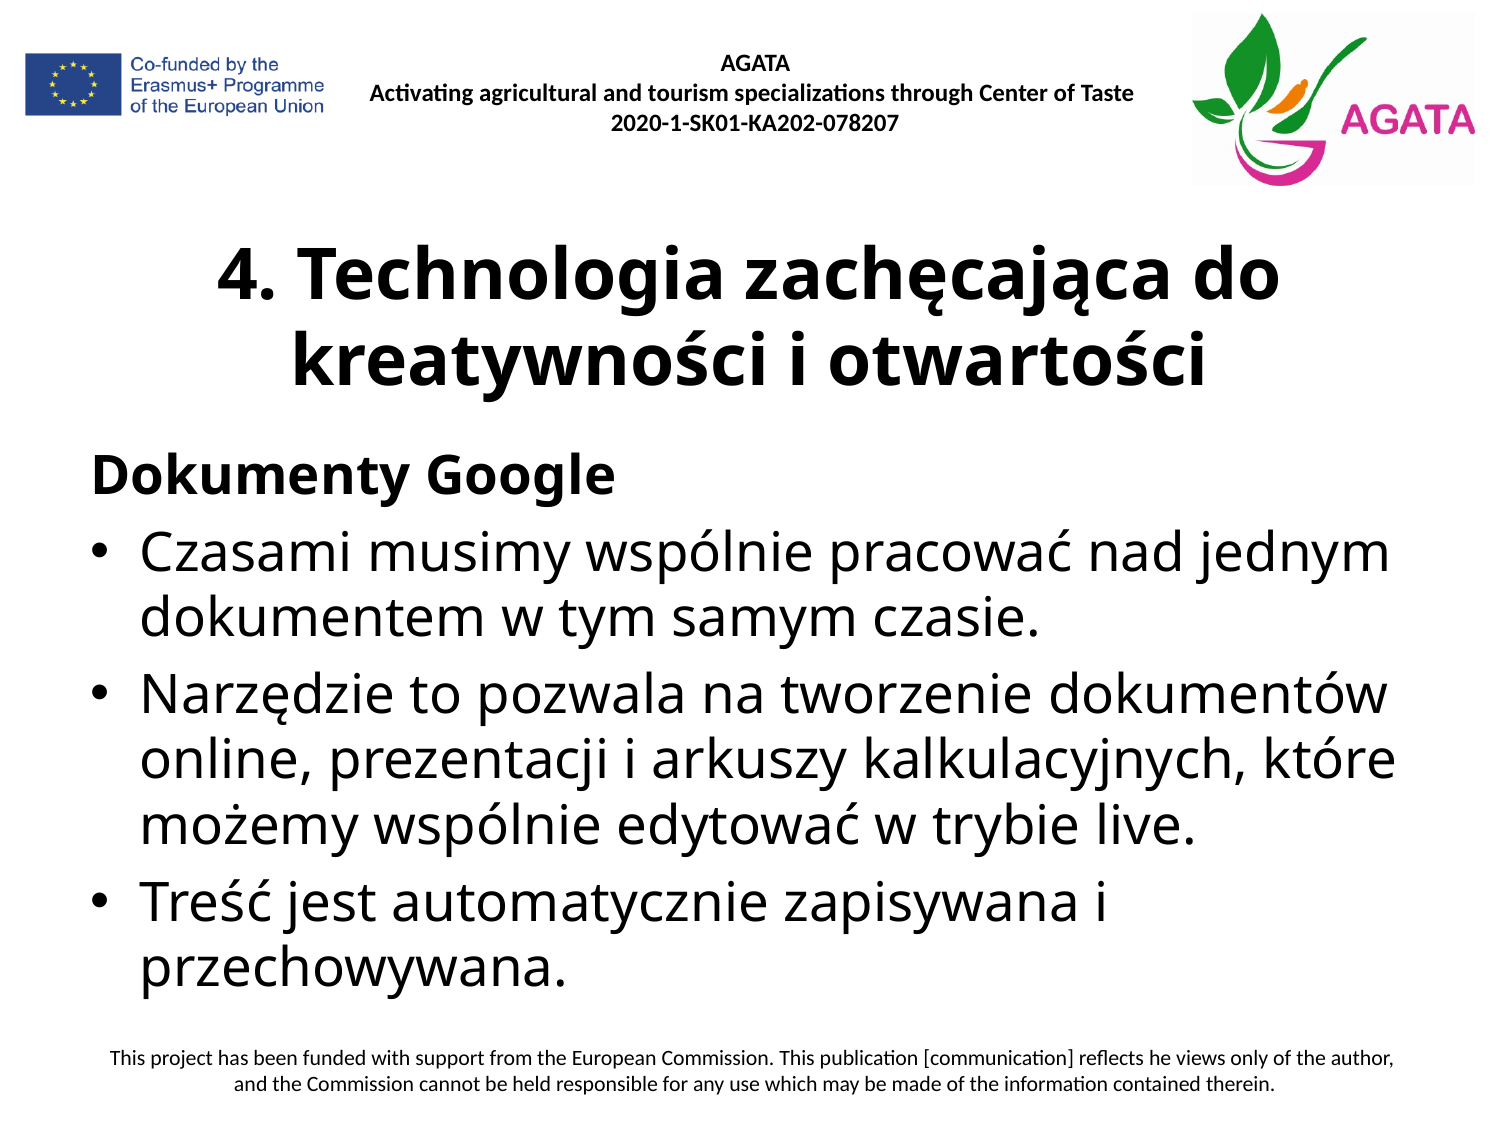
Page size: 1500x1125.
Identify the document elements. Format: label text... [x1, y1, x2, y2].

title 4. Technologia zachęcająca do kreatywności i otwartości [75, 219, 1425, 408]
picture [25, 53, 333, 120]
picture [1192, 13, 1475, 186]
list Dokumenty Google Czasami musimy wspólnie pracować nad jednym dokumentem w tym samym czasie. Narzędzie to pozwala na tworzenie dokumentów online, prezentacji i arkuszy kalkulacyjnych, które możemy wspólnie edytować w trybie live. Treść jest automatycznie zapisywana i przechowywana. [75, 432, 1425, 1059]
